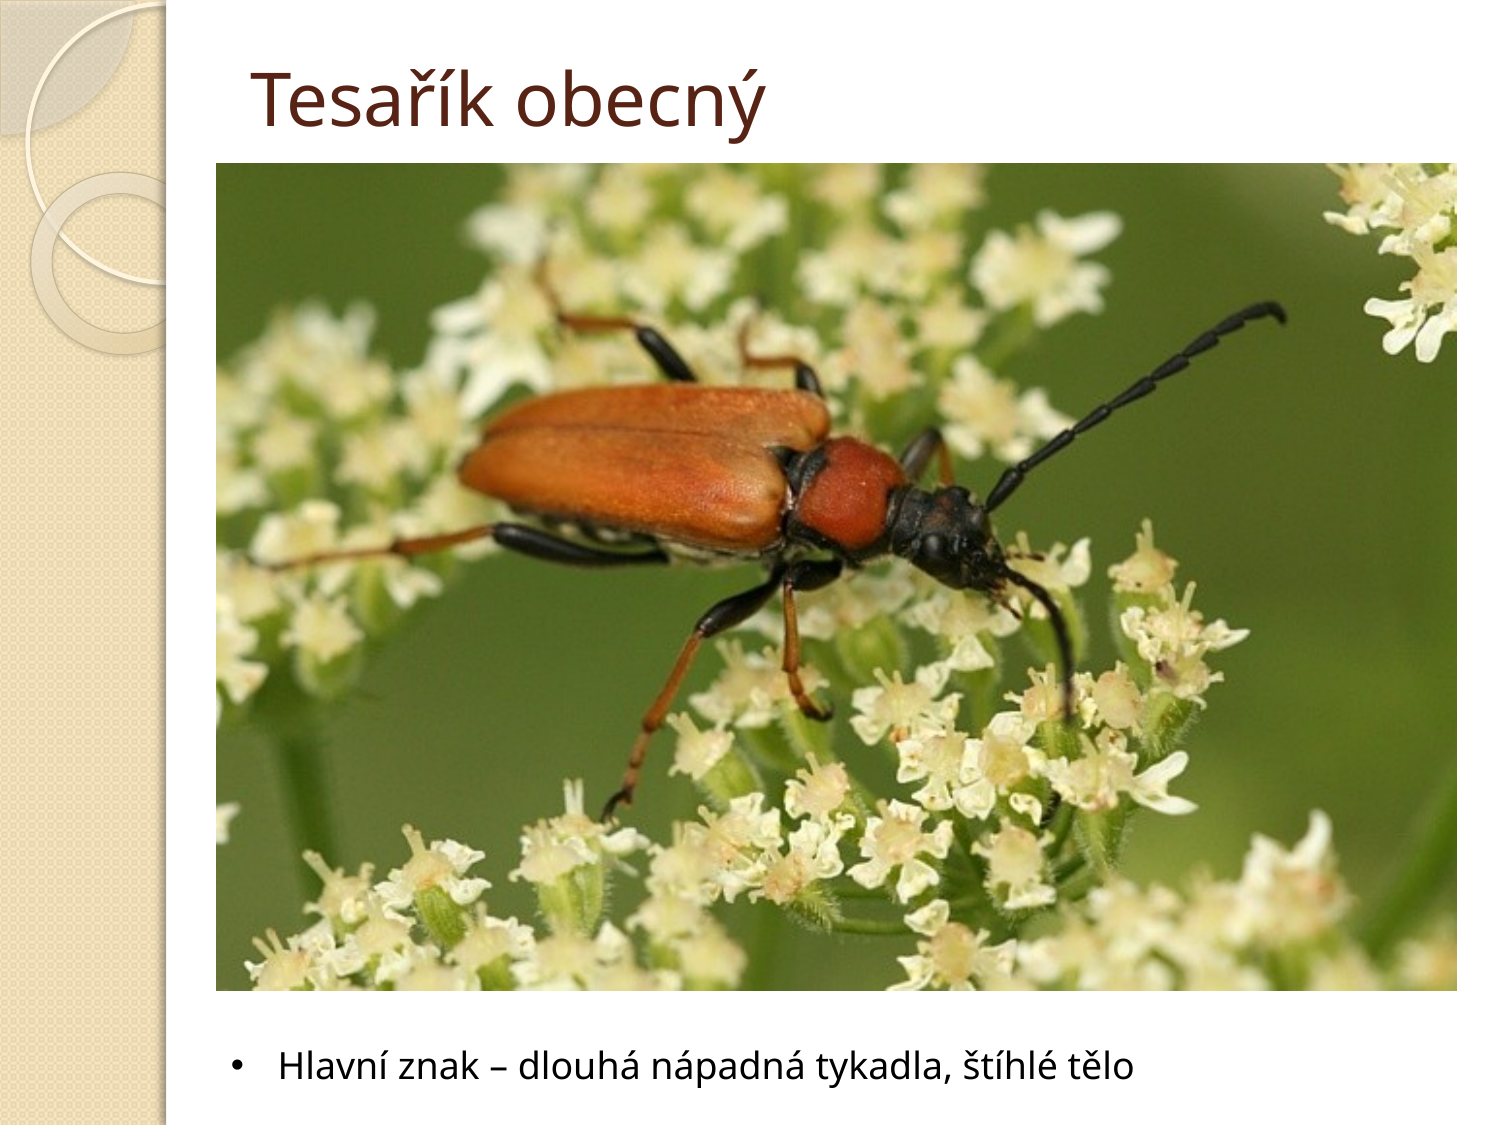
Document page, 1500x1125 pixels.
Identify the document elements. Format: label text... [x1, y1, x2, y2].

text_box Hlavní znak – dlouhá nápadná tykadla, štíhlé tělo [216, 1034, 1270, 1095]
title Tesařík obecný [235, 45, 1466, 149]
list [215, 162, 1457, 991]
